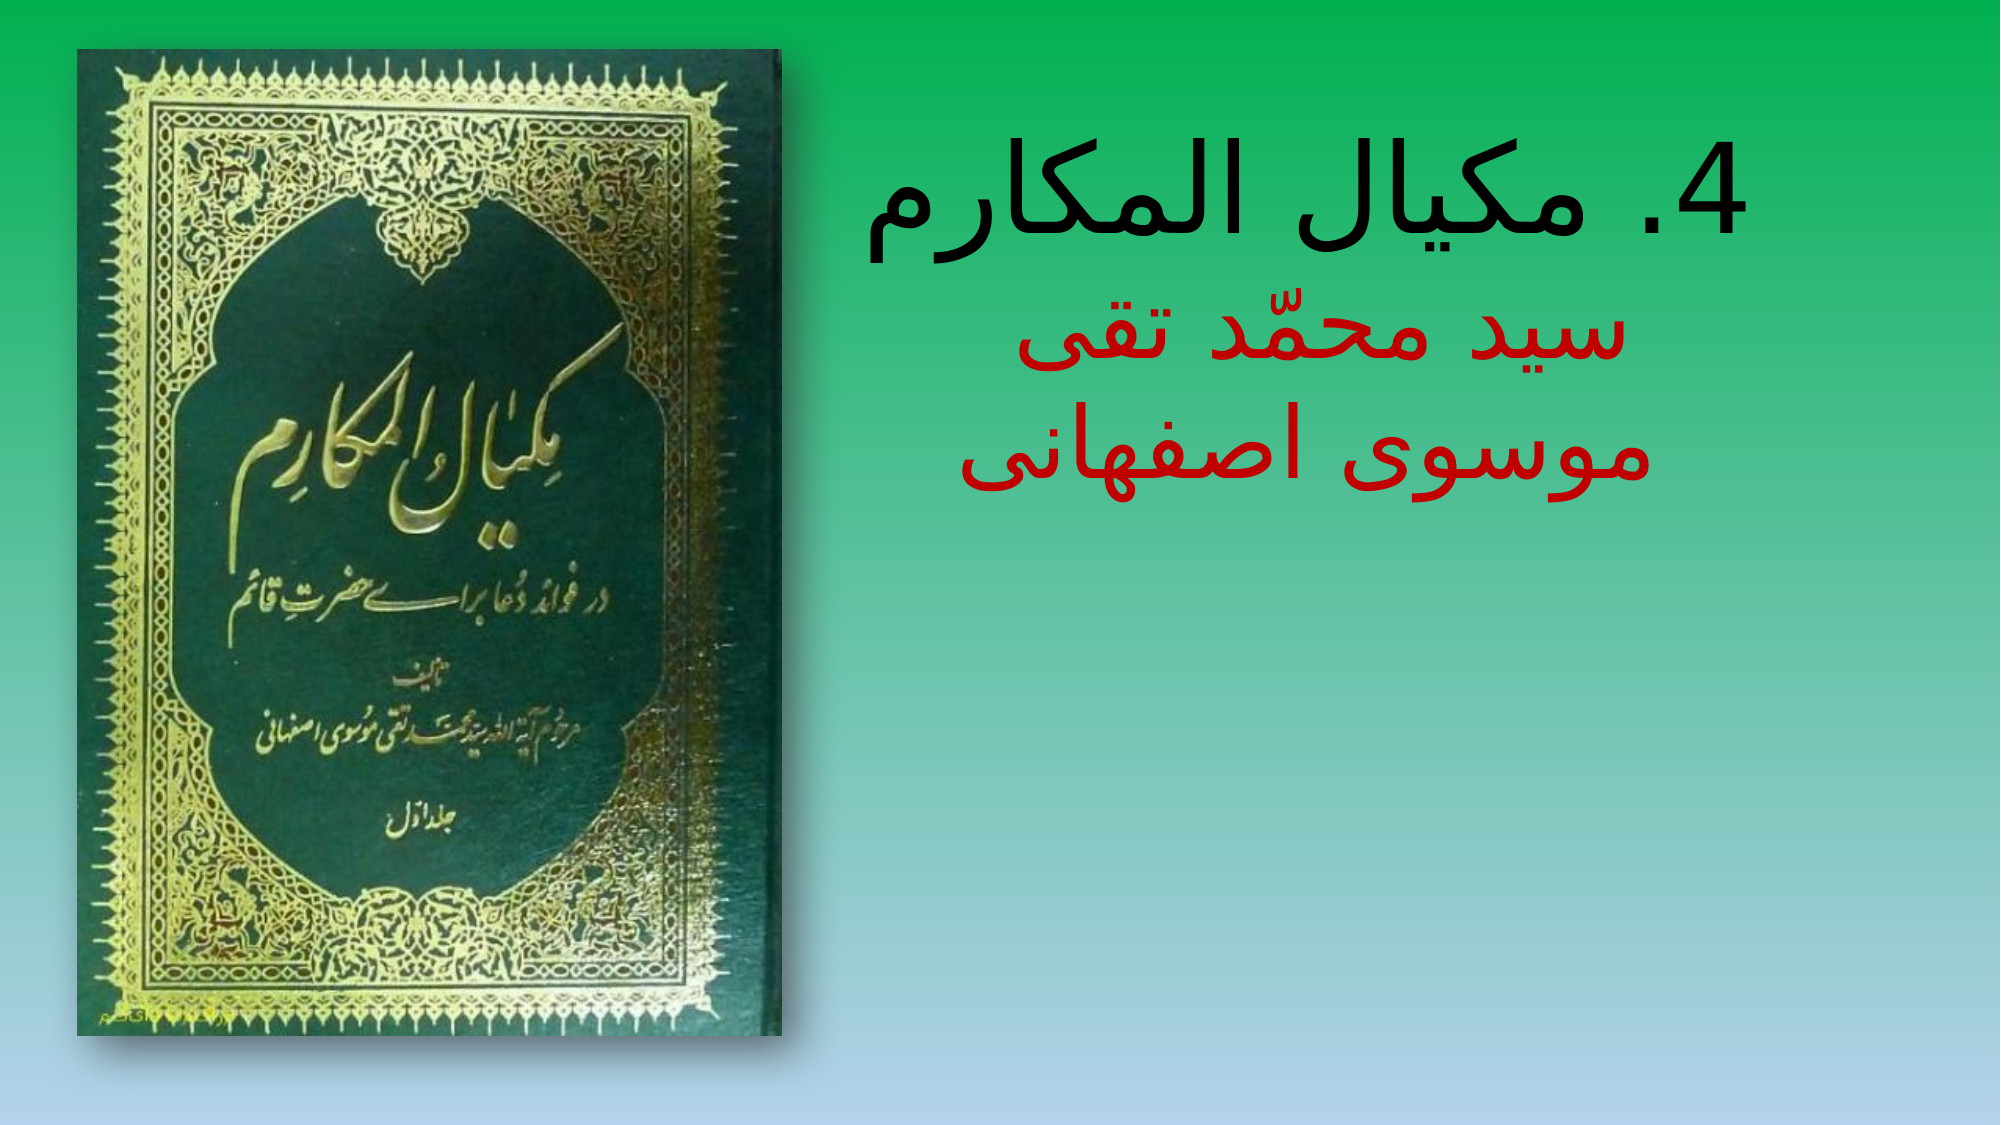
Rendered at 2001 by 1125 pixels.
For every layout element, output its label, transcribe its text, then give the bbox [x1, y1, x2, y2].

picture [77, 49, 782, 1036]
text_box 4. مکیال المکارم سید محمّد تقی موسوی اصفهانی [781, 100, 2000, 506]
